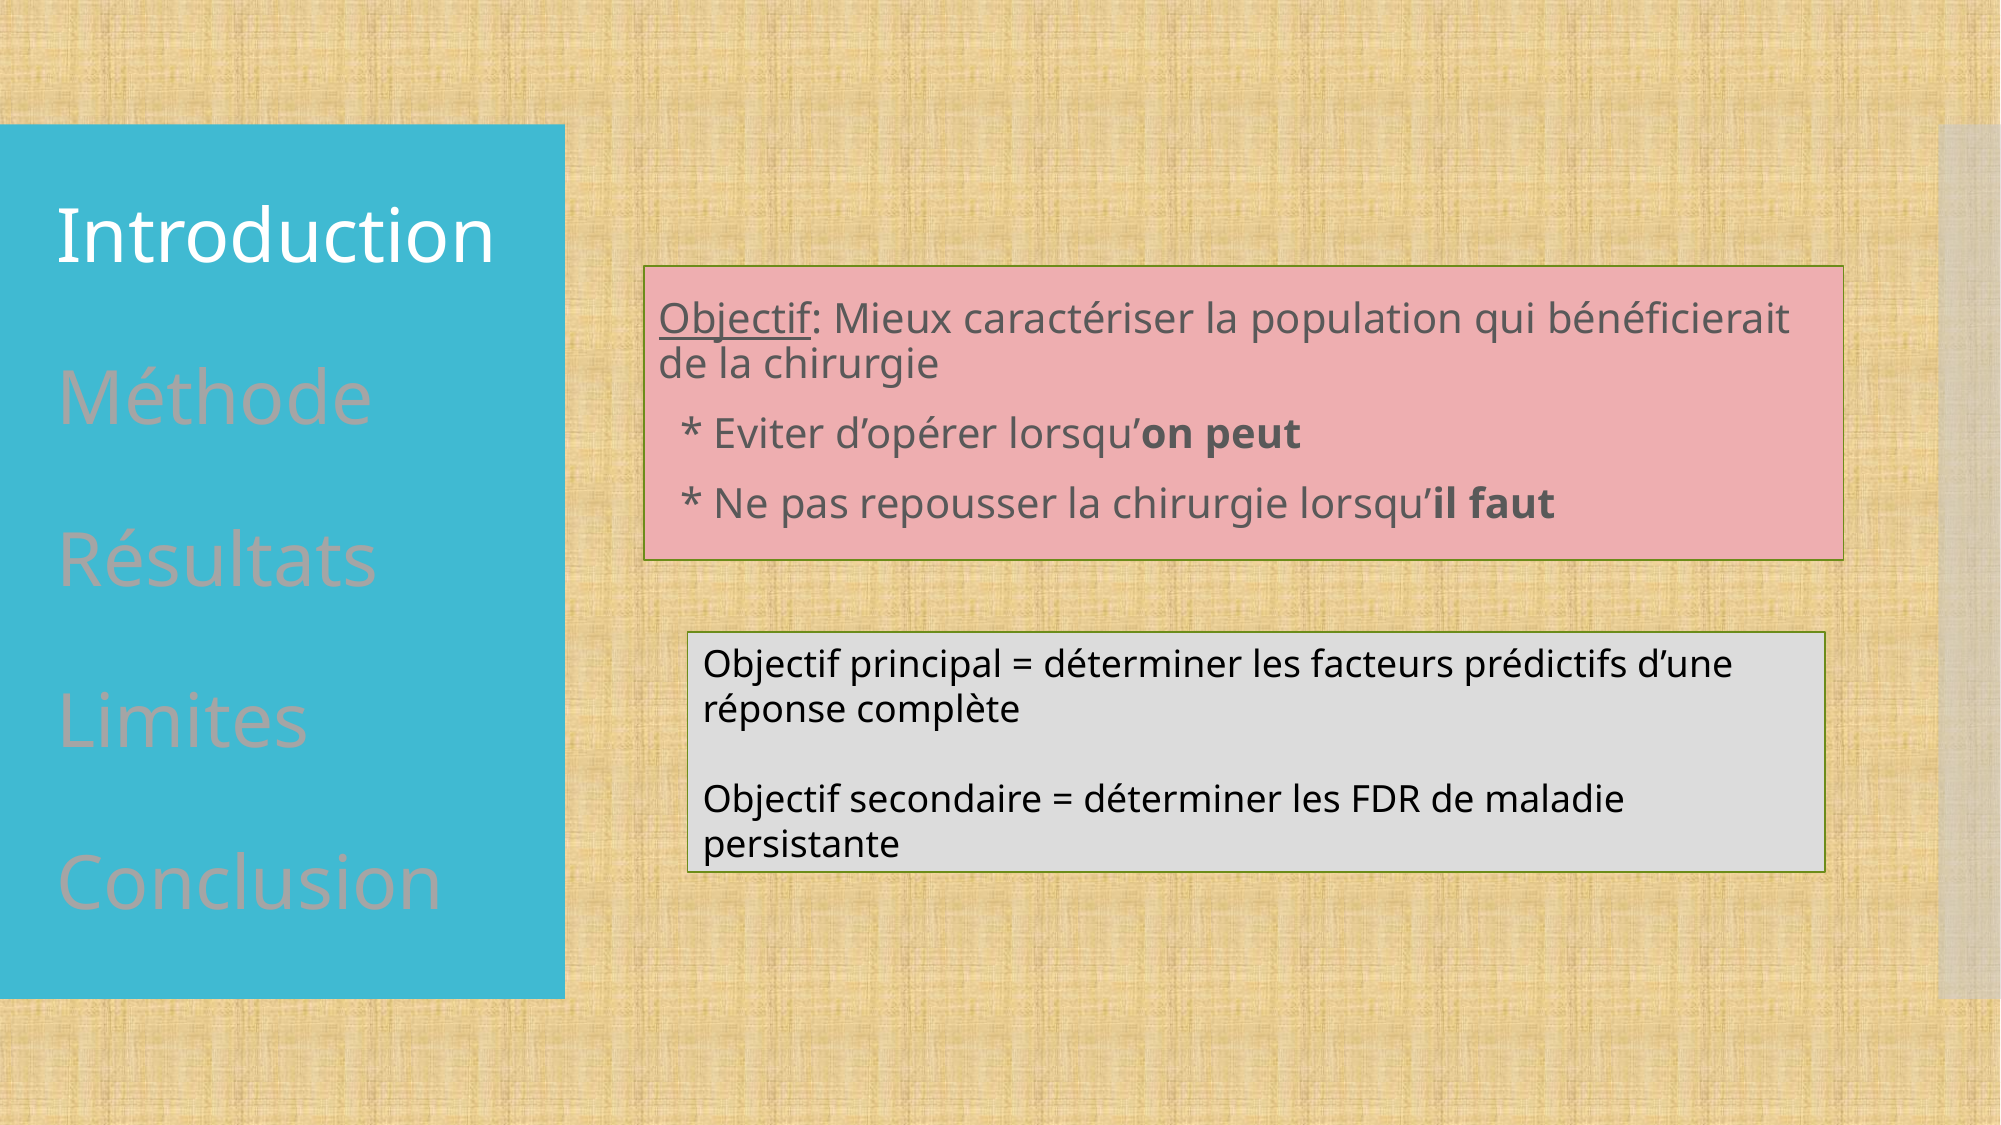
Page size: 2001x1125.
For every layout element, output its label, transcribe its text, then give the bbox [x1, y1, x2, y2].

picture [0, 0, 2001, 1125]
text_box Objectif principal = déterminer les facteurs prédictifs d’une réponse complète Objectif secondaire = déterminer les FDR de maladie persistante [687, 632, 1825, 873]
title Introduction Méthode Résultats Limites Conclusion [41, 184, 525, 940]
list Objectif: Mieux caractériser la population qui bénéficierait de la chirurgie * Eviter d’opérer lorsqu’on peut * Ne pas repousser la chirurgie lorsqu’il faut [643, 265, 1844, 560]
